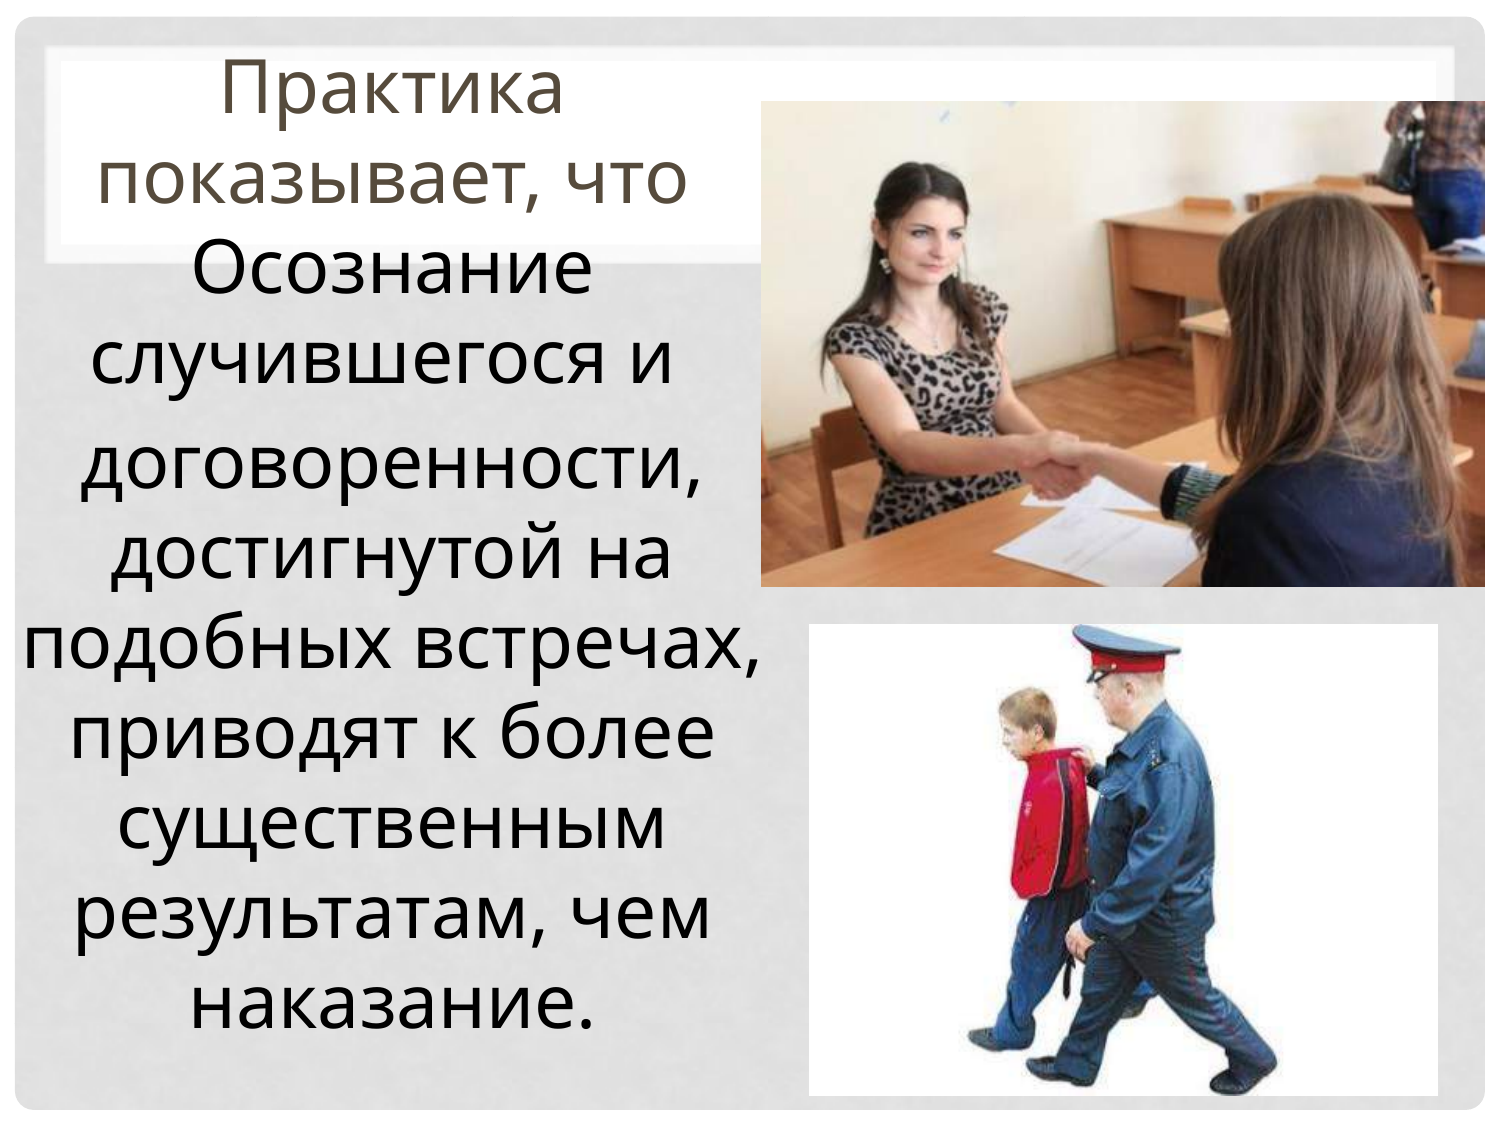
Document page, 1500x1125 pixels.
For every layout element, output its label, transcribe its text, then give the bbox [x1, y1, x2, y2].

list Практика показывает, что Осознание случившегося и договоренности, достигнутой на подобных встречах, приводят к более существенным результатам, чем наказание. [0, 30, 786, 1083]
picture [761, 101, 1485, 587]
picture [809, 624, 1438, 1096]
